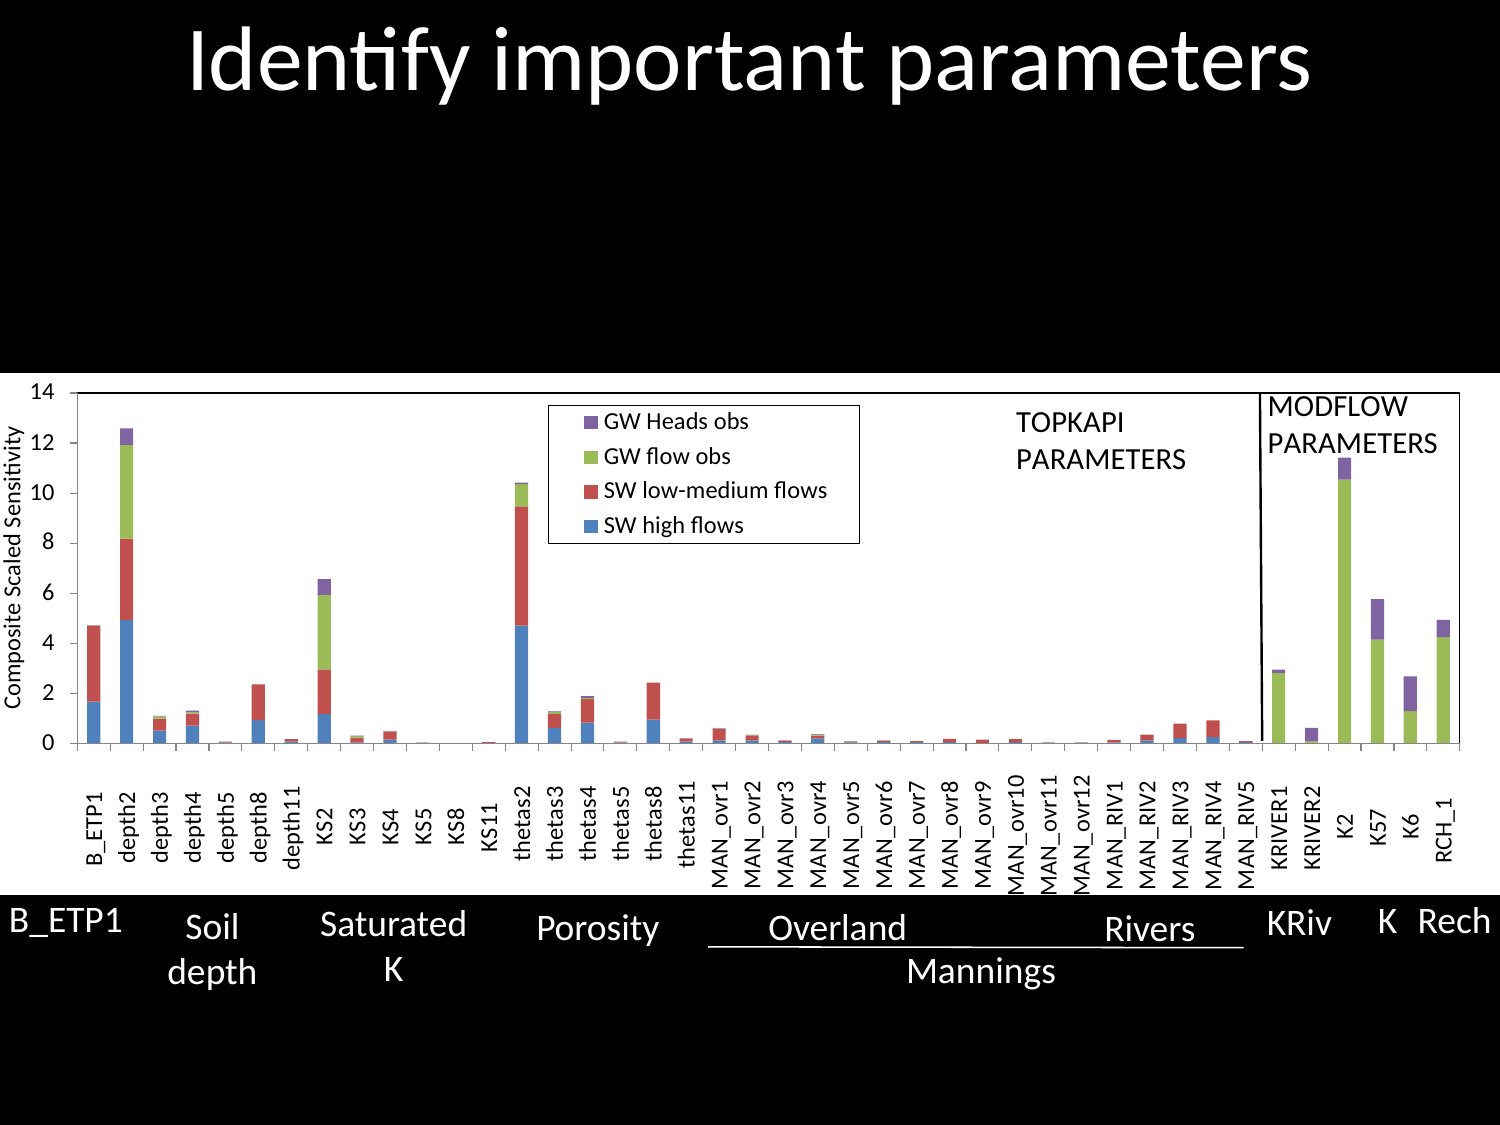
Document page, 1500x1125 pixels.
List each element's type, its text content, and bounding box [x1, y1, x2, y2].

text_box Rivers [1056, 902, 1244, 946]
text_box Saturated K [300, 902, 488, 997]
text_box Rech [1402, 901, 1500, 949]
text_box Mannings [932, 939, 1056, 945]
text_box Soil depth [137, 902, 288, 1000]
text_box Overland [744, 902, 932, 945]
text_box Mannings [887, 956, 1075, 999]
text_box K [1363, 902, 1402, 949]
text_box KRiv [1252, 902, 1348, 951]
title Identify important parameters [75, 0, 1425, 147]
text_box Porosity [504, 902, 692, 956]
picture [0, 372, 1500, 895]
text_box B_ETP1 [0, 902, 160, 947]
